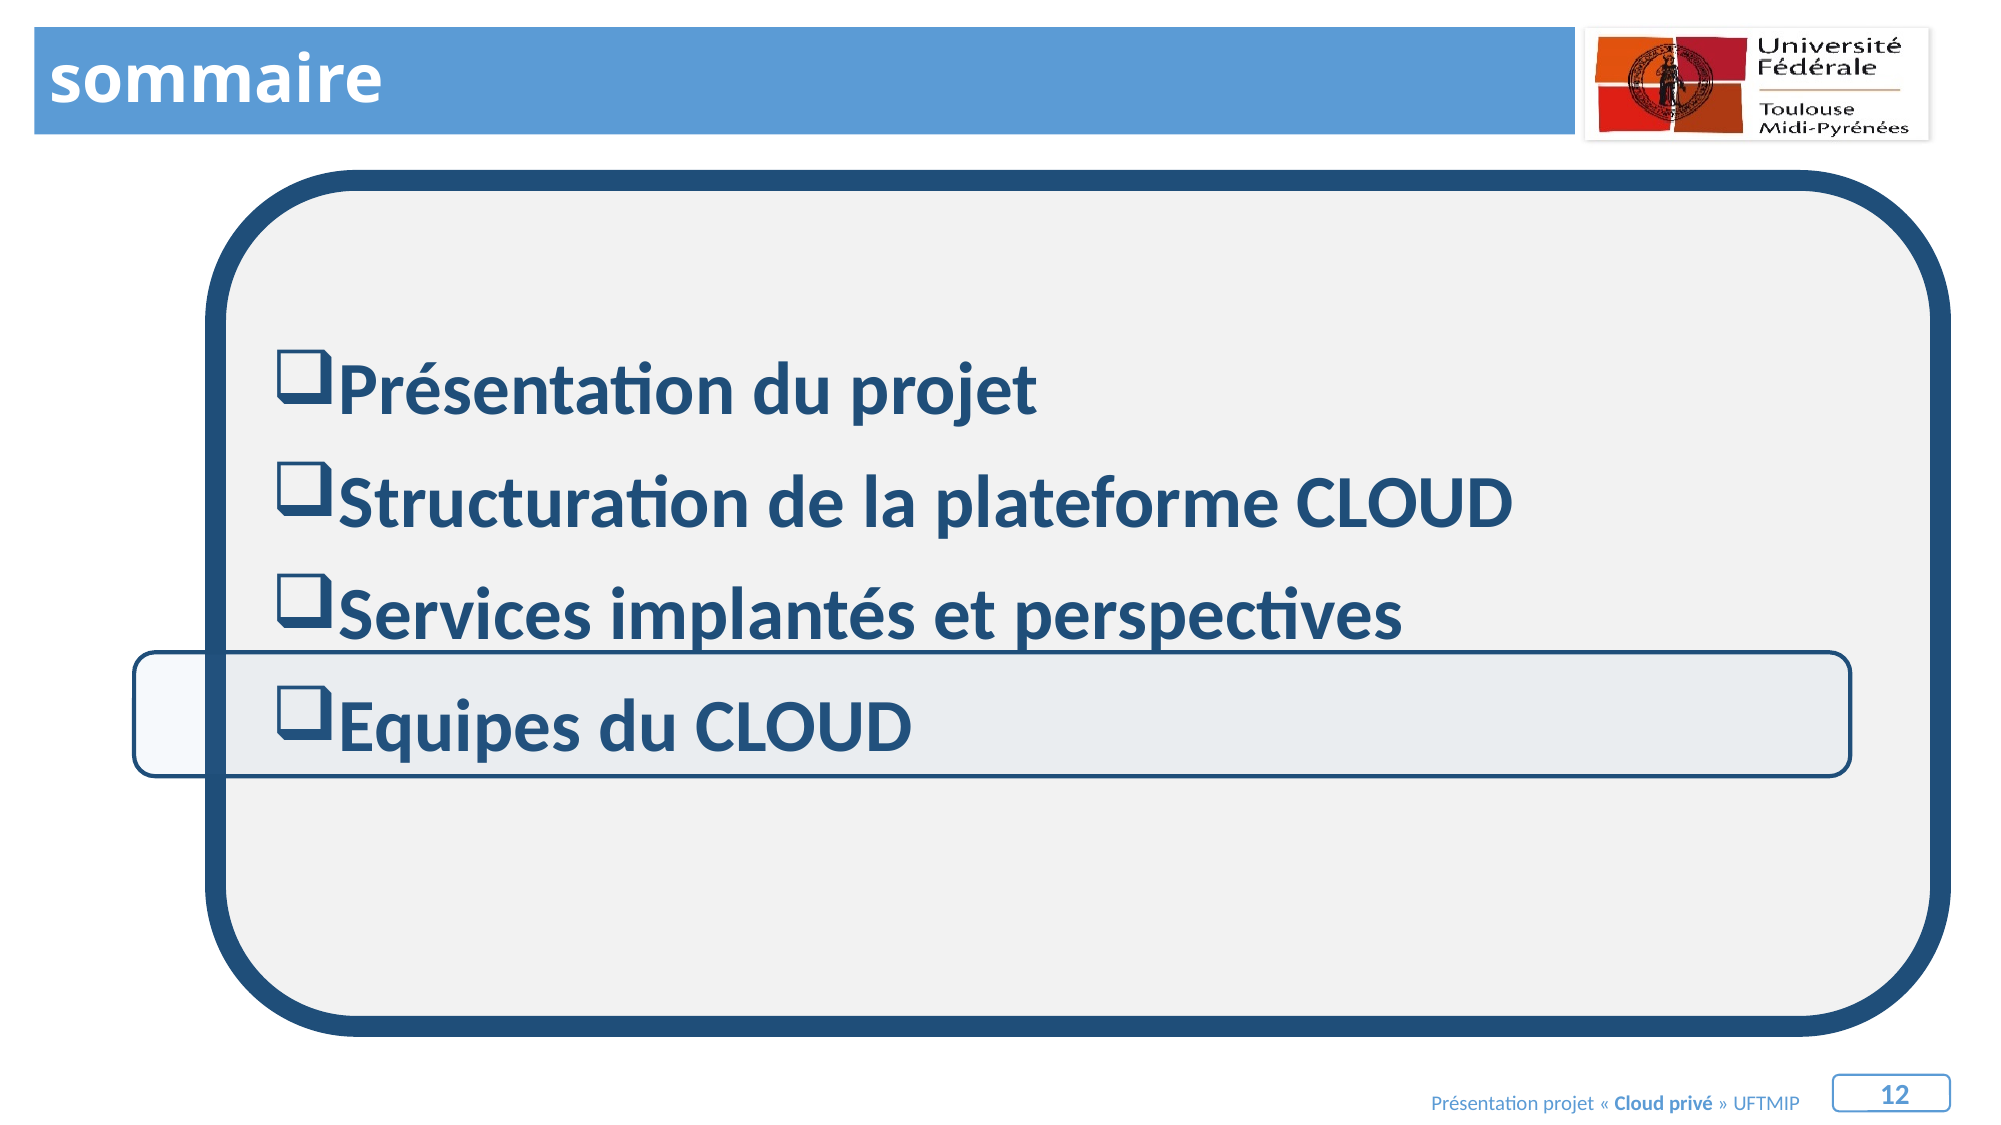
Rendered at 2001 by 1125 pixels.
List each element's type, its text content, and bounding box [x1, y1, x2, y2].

text_box [133, 651, 1852, 778]
text_box Présentation du projet Structuration de la plateforme CLOUD Services implantés et perspectives Equipes du CLOUD [214, 179, 1942, 1028]
picture [1576, 23, 1940, 148]
title sommaire [30, 23, 1579, 139]
